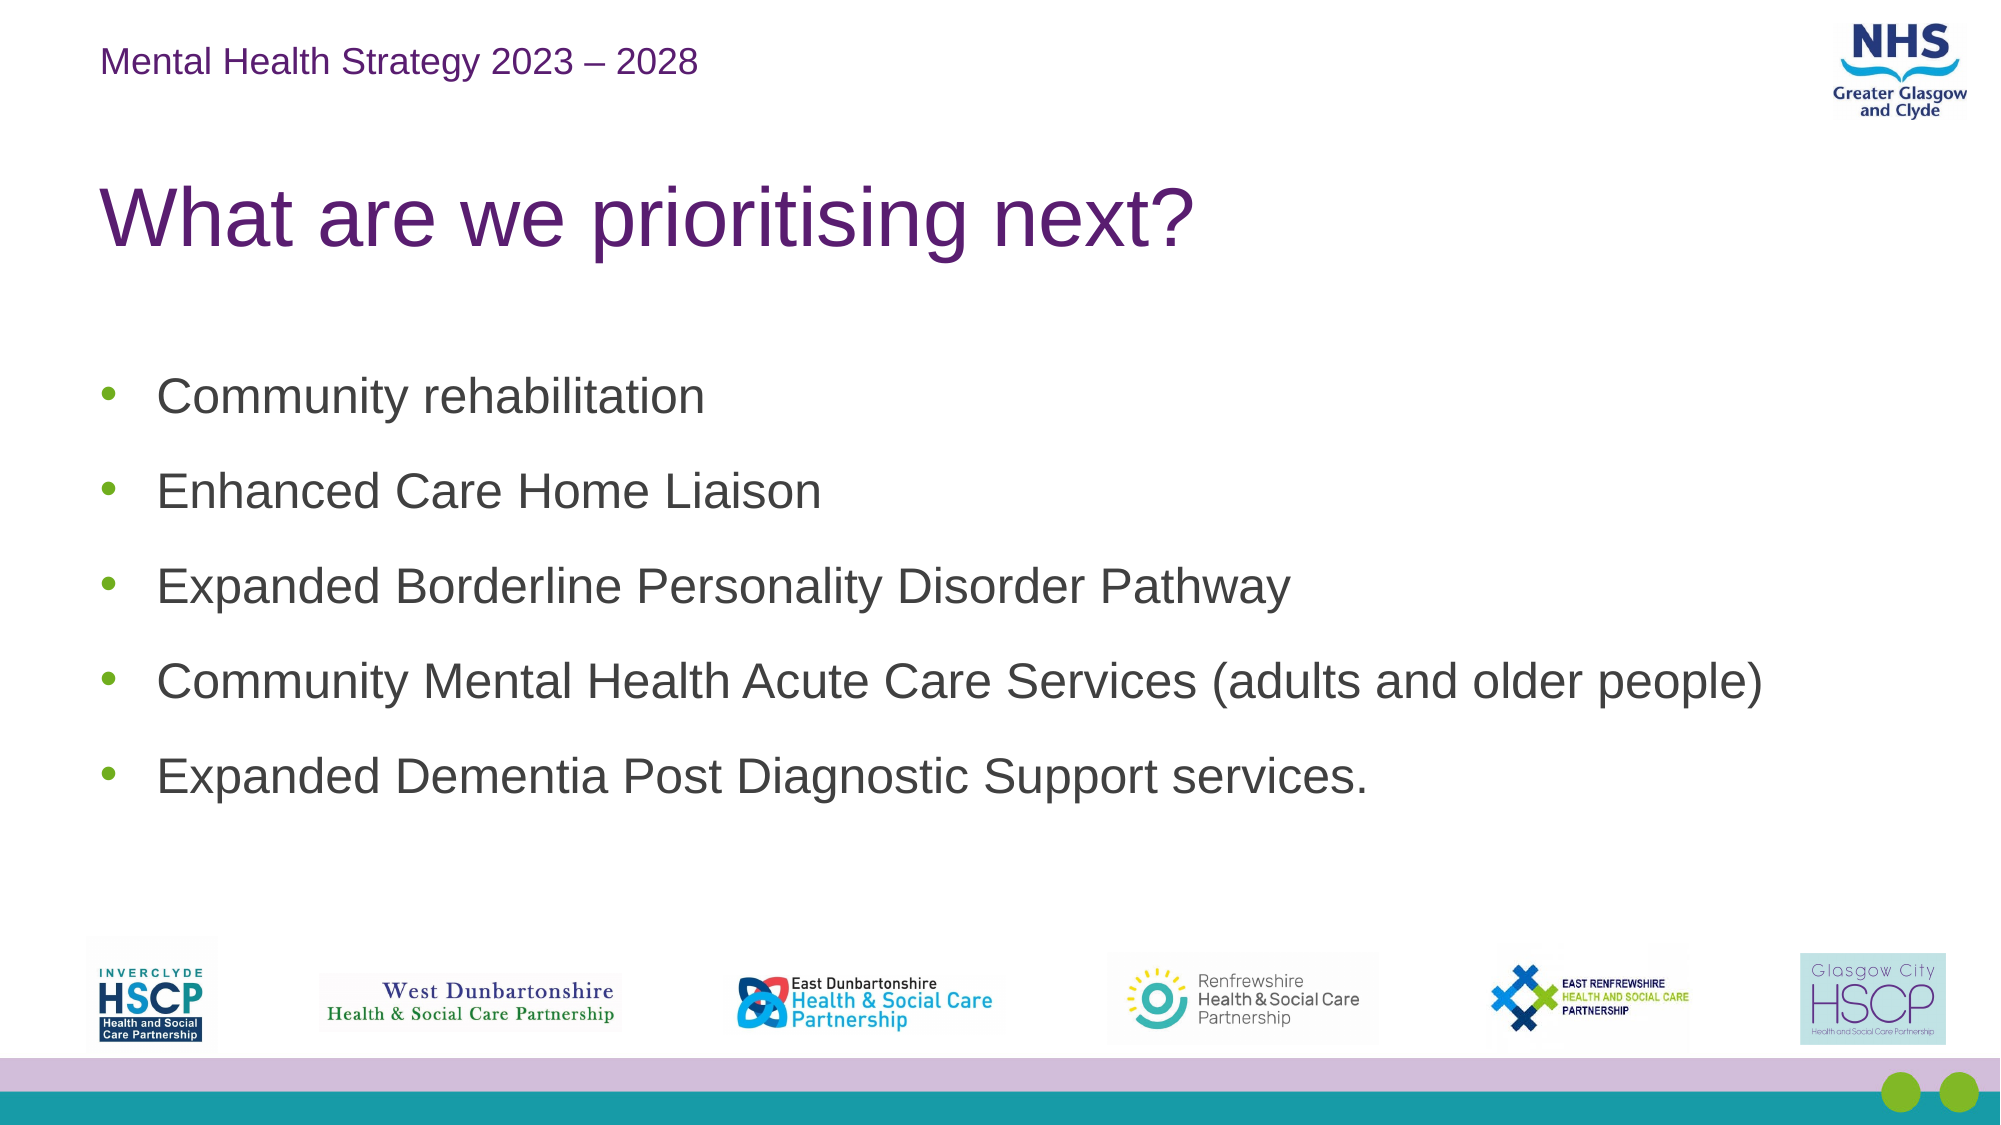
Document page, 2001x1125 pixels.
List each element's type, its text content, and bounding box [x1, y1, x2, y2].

picture [0, 936, 2000, 1125]
title What are we prioritising next? [99, 119, 1900, 308]
picture [1107, 952, 1379, 1045]
picture [319, 973, 622, 1032]
picture [1800, 953, 1946, 1045]
picture [1833, 23, 1967, 120]
list Community rehabilitation Enhanced Care Home Liaison Expanded Borderline Personality Disorder Pathway Community Mental Health Acute Care Services (adults and older people) Expanded Dementia Post Diagnostic Support services. [99, 355, 1900, 936]
